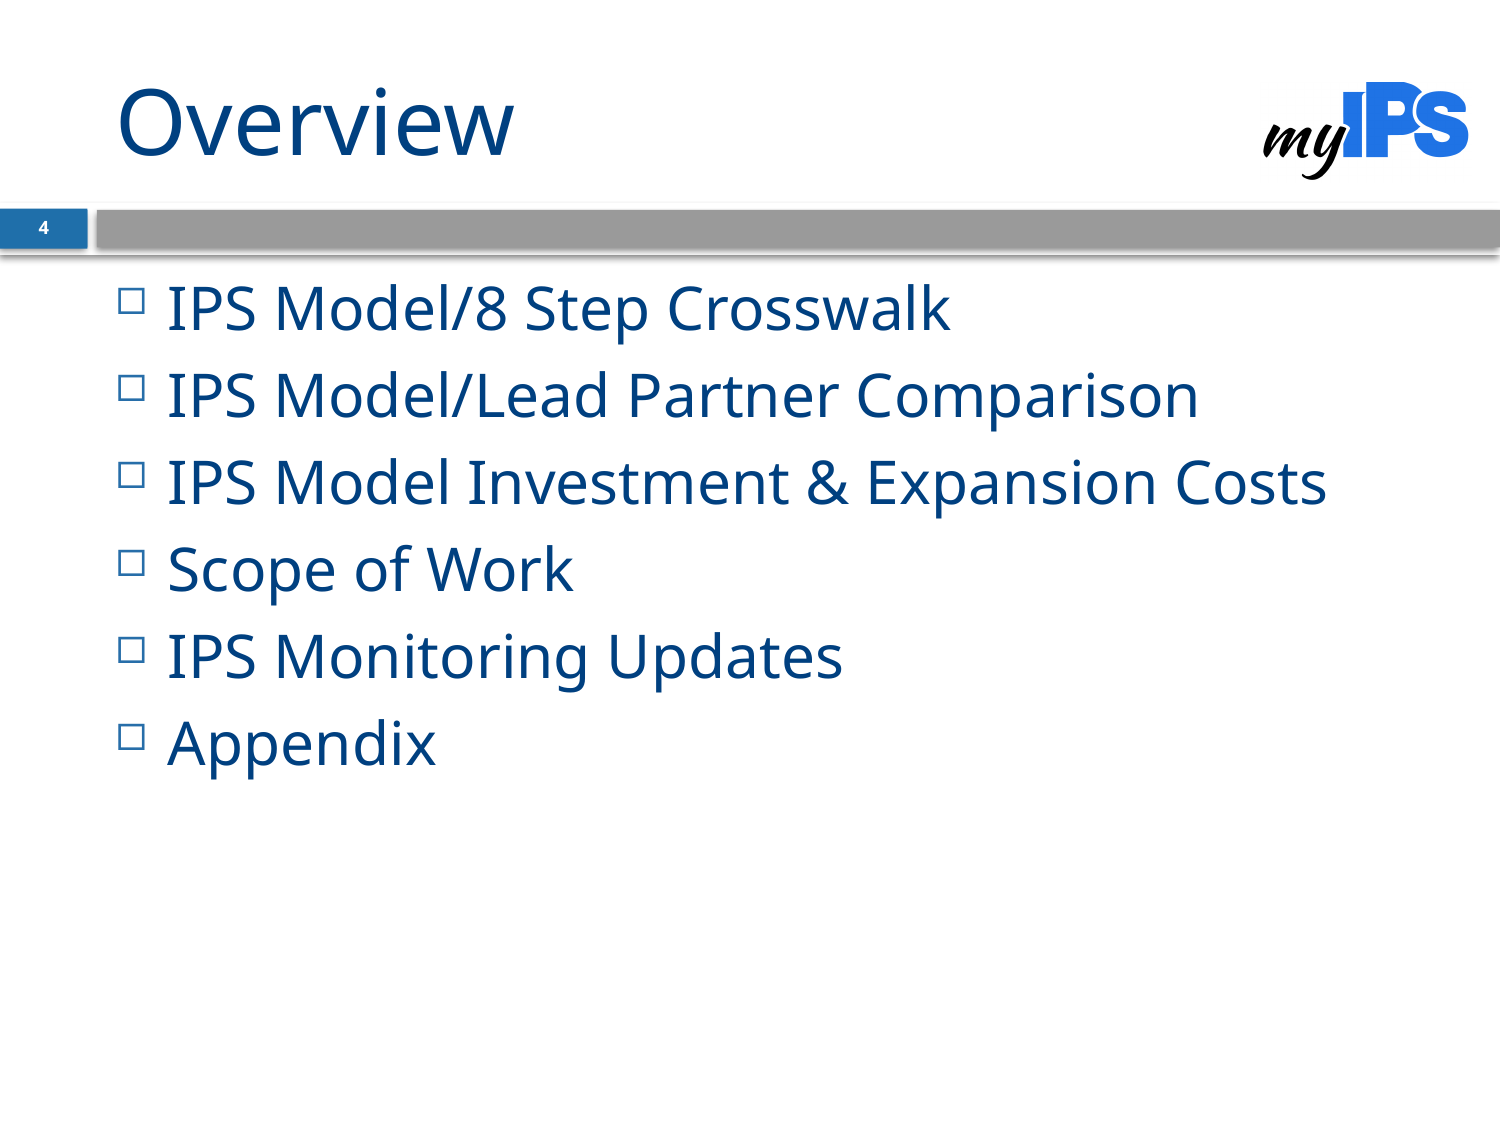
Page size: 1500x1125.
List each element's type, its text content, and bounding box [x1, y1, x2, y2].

picture [1415, 82, 1472, 183]
list IPS Model/8 Step Crosswalk IPS Model/Lead Partner Comparison IPS Model Investment & Expansion Costs Scope of Work IPS Monitoring Updates Appendix [100, 262, 1438, 1059]
title Overview [100, 37, 1415, 200]
slide_number 4 [0, 208, 88, 249]
